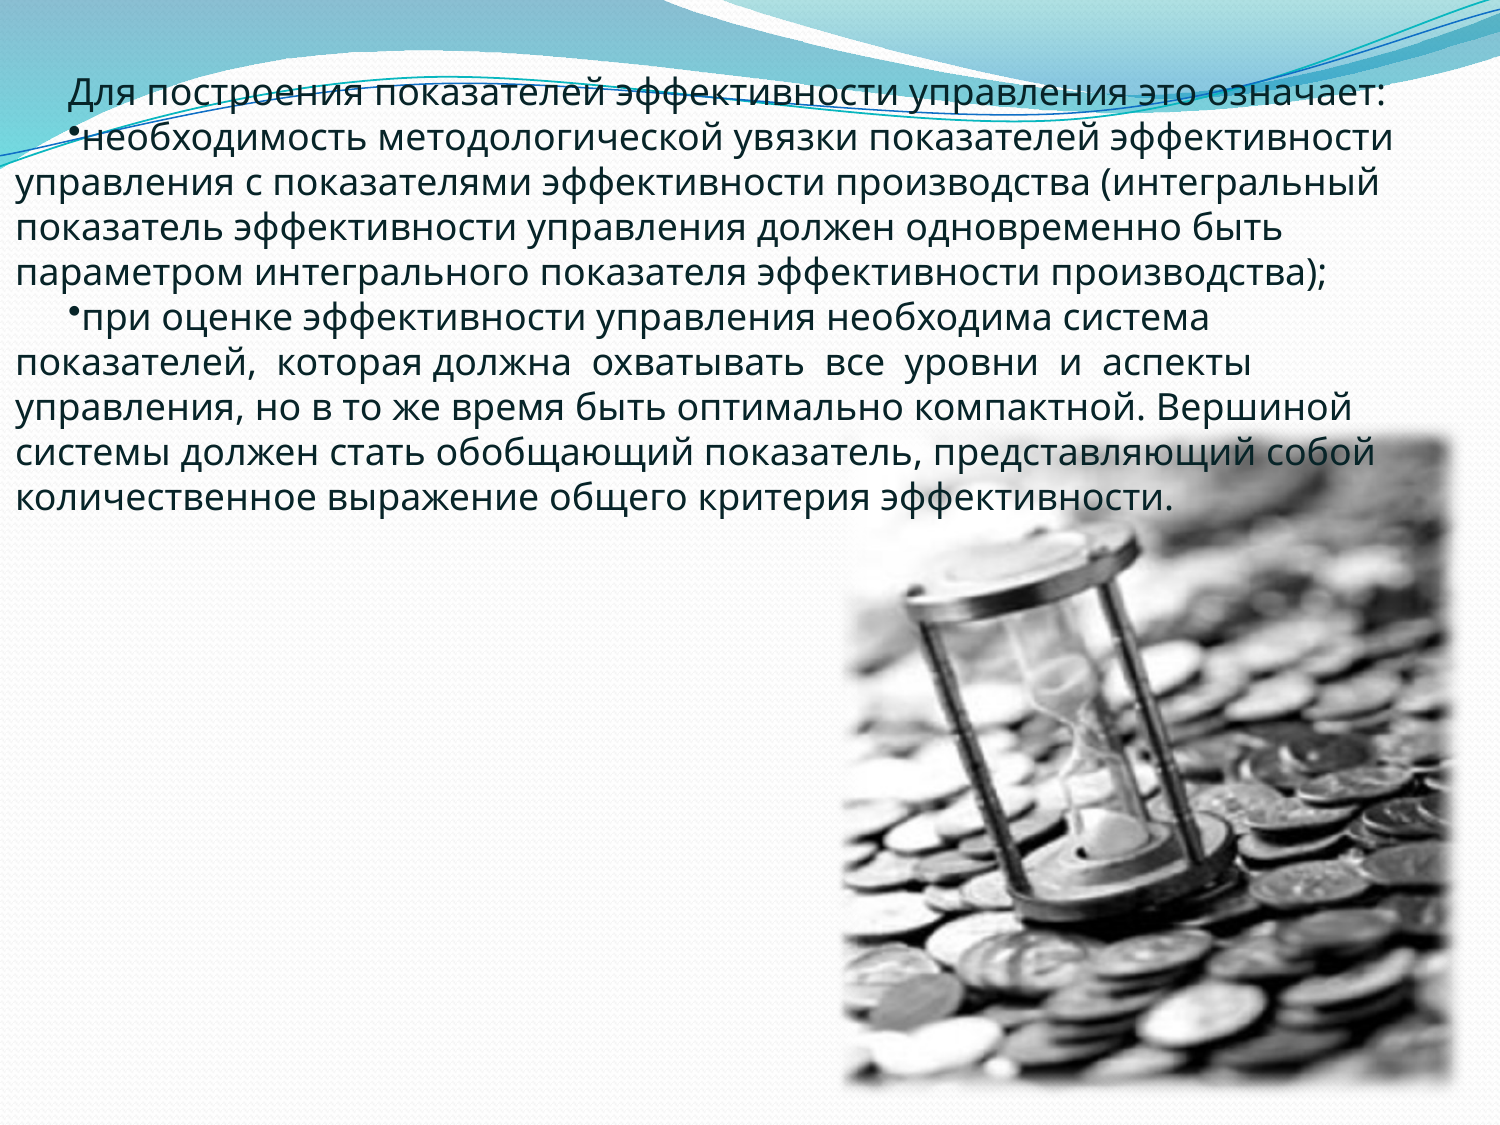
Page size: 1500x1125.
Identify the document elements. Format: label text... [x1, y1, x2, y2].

picture [832, 420, 1465, 1100]
text_box Для построения показателей эффективности управления это означает: необходимость методологической увязки показателей эффективности управления с показателями эффективности производства (интегральный показатель эффективности управления должен одновременно быть параметром интегрального показателя эффективности производства); при оценке эффективности управления необходима система показателей, которая должна охватывать все уровни и аспекты управления, но в то же время быть оптимально компактной. Вершиной системы должен стать обобщающий показатель, представляющий собой количественное выражение общего критерия эффективности. [0, 60, 1500, 526]
